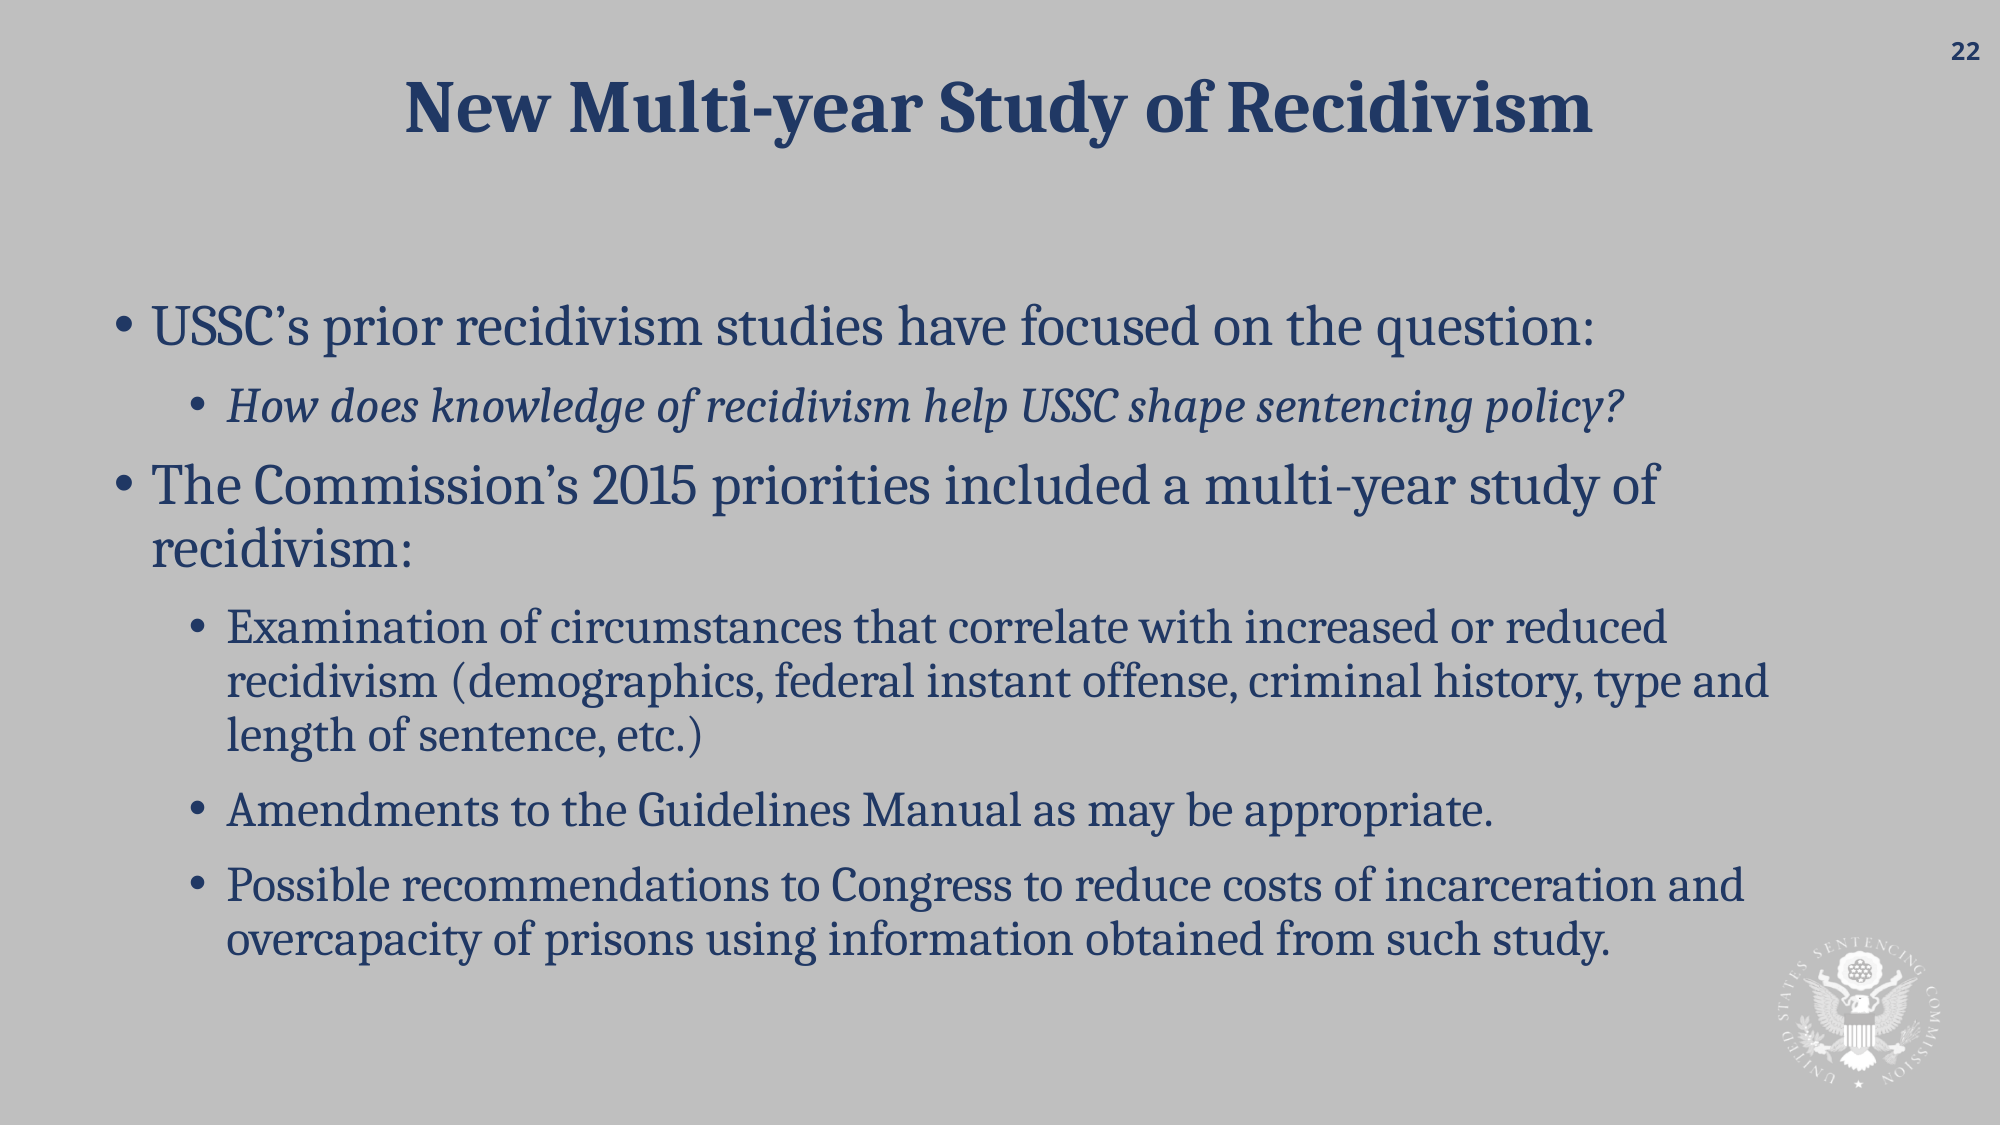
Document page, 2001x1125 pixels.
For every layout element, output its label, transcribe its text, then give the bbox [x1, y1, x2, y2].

list USSC’s prior recidivism studies have focused on the question: How does knowledge of recidivism help USSC shape sentencing policy? The Commission’s 2015 priorities included a multi-year study of recidivism: Examination of circumstances that correlate with increased or reduced recidivism (demographics, federal instant offense, criminal history, type and length of sentence, etc.) Amendments to the Guidelines Manual as may be appropriate. Possible recommendations to Congress to reduce costs of incarceration and overcapacity of prisons using information obtained from such study. [99, 288, 1902, 1002]
title New Multi-year Study of Recidivism [0, 59, 2000, 259]
